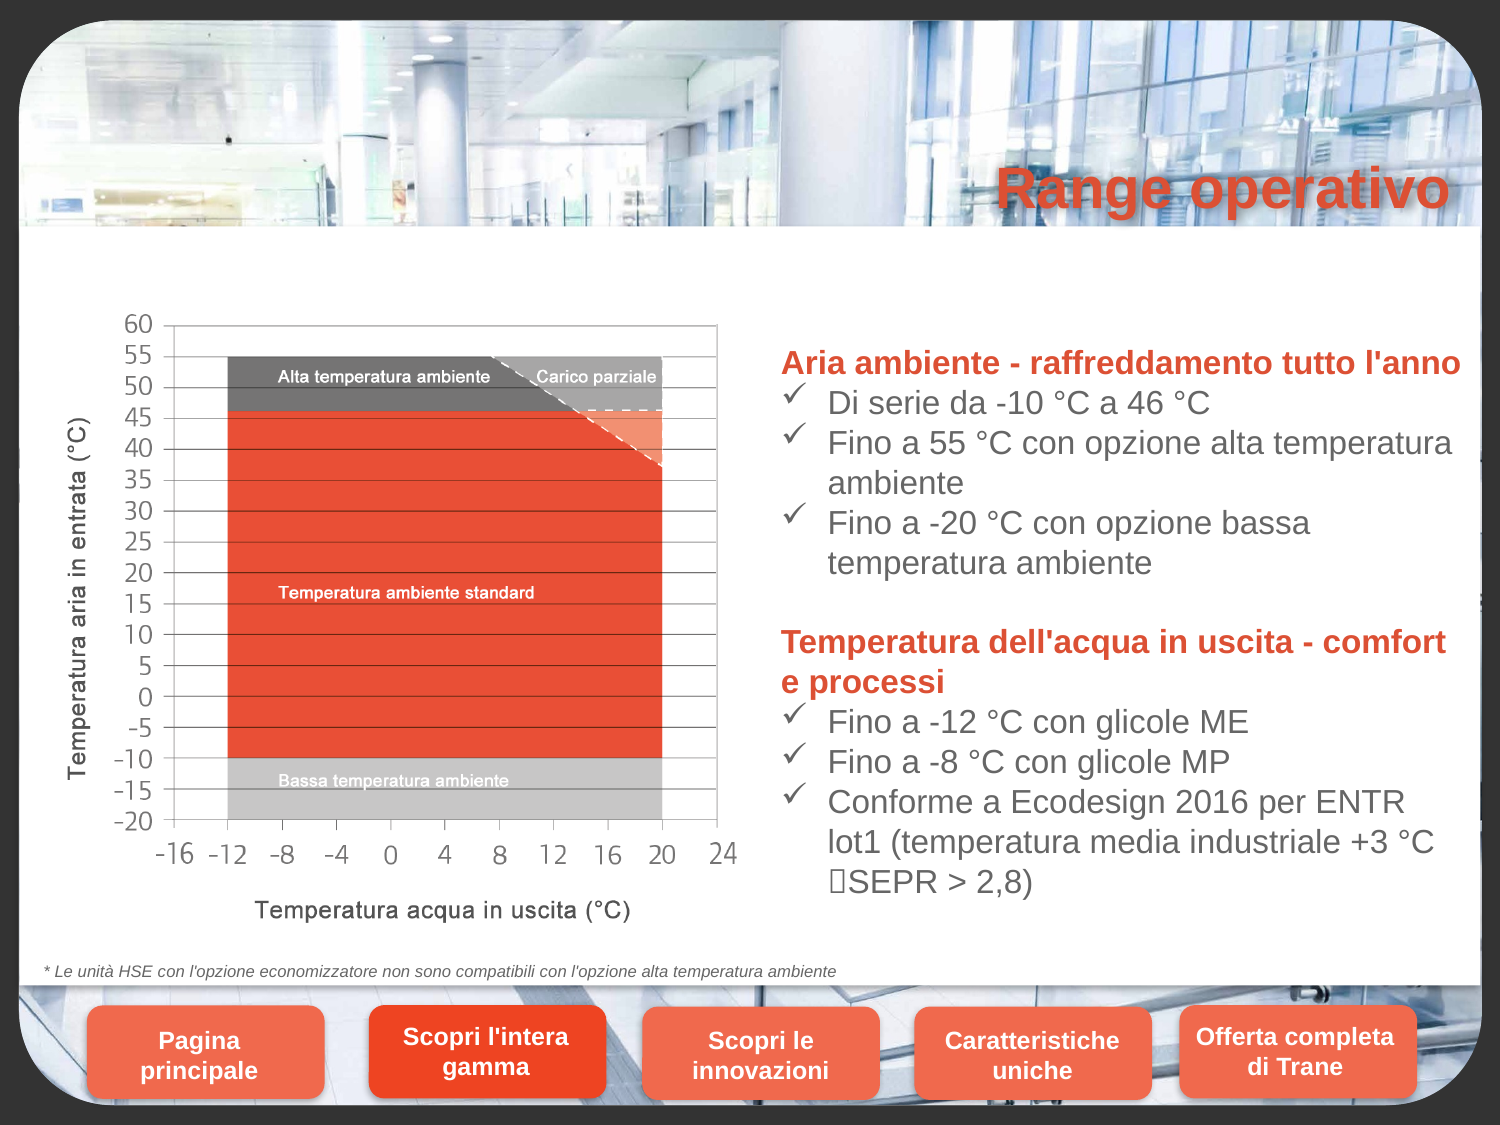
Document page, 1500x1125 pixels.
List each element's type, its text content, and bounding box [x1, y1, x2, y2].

text_box [642, 1006, 880, 1100]
picture [59, 309, 737, 929]
text_box * Le unità HSE con l'opzione economizzatore non sono compatibili con l'opzione alta temperatura ambiente [28, 953, 864, 989]
text_box Caratteristiche uniche [914, 1013, 1151, 1097]
text_box Scopri l'intera gamma [368, 1009, 604, 1093]
text_box [88, 1005, 325, 1099]
text_box Range operativo [980, 143, 1481, 229]
text_box [914, 1006, 1153, 1100]
text_box [1183, 1091, 1415, 1099]
text_box [368, 1005, 607, 1099]
picture [19, 20, 1482, 1105]
text_box Aria ambiente - raffreddamento tutto l'anno Di serie da -10 °C a 46 °C Fino a 55 °C con opzione alta temperatura ambiente Fino a -20 °C con opzione bassa temperatura ambiente Temperatura dell'acqua in uscita - comfort e processi Fino a -12 °C con glicole ME Fino a -8 °C con glicole MP Conforme a Ecodesign 2016 per ENTR lot1 (temperatura media industriale +3 °C SEPR > 2,8) [766, 333, 1481, 948]
text_box [19, 226, 1481, 986]
text_box Scopri le innovazioni [658, 1013, 864, 1097]
text_box [1184, 1005, 1413, 1010]
text_box Offerta completa di Trane [1169, 1009, 1422, 1093]
text_box Pagina principale [82, 1012, 317, 1096]
